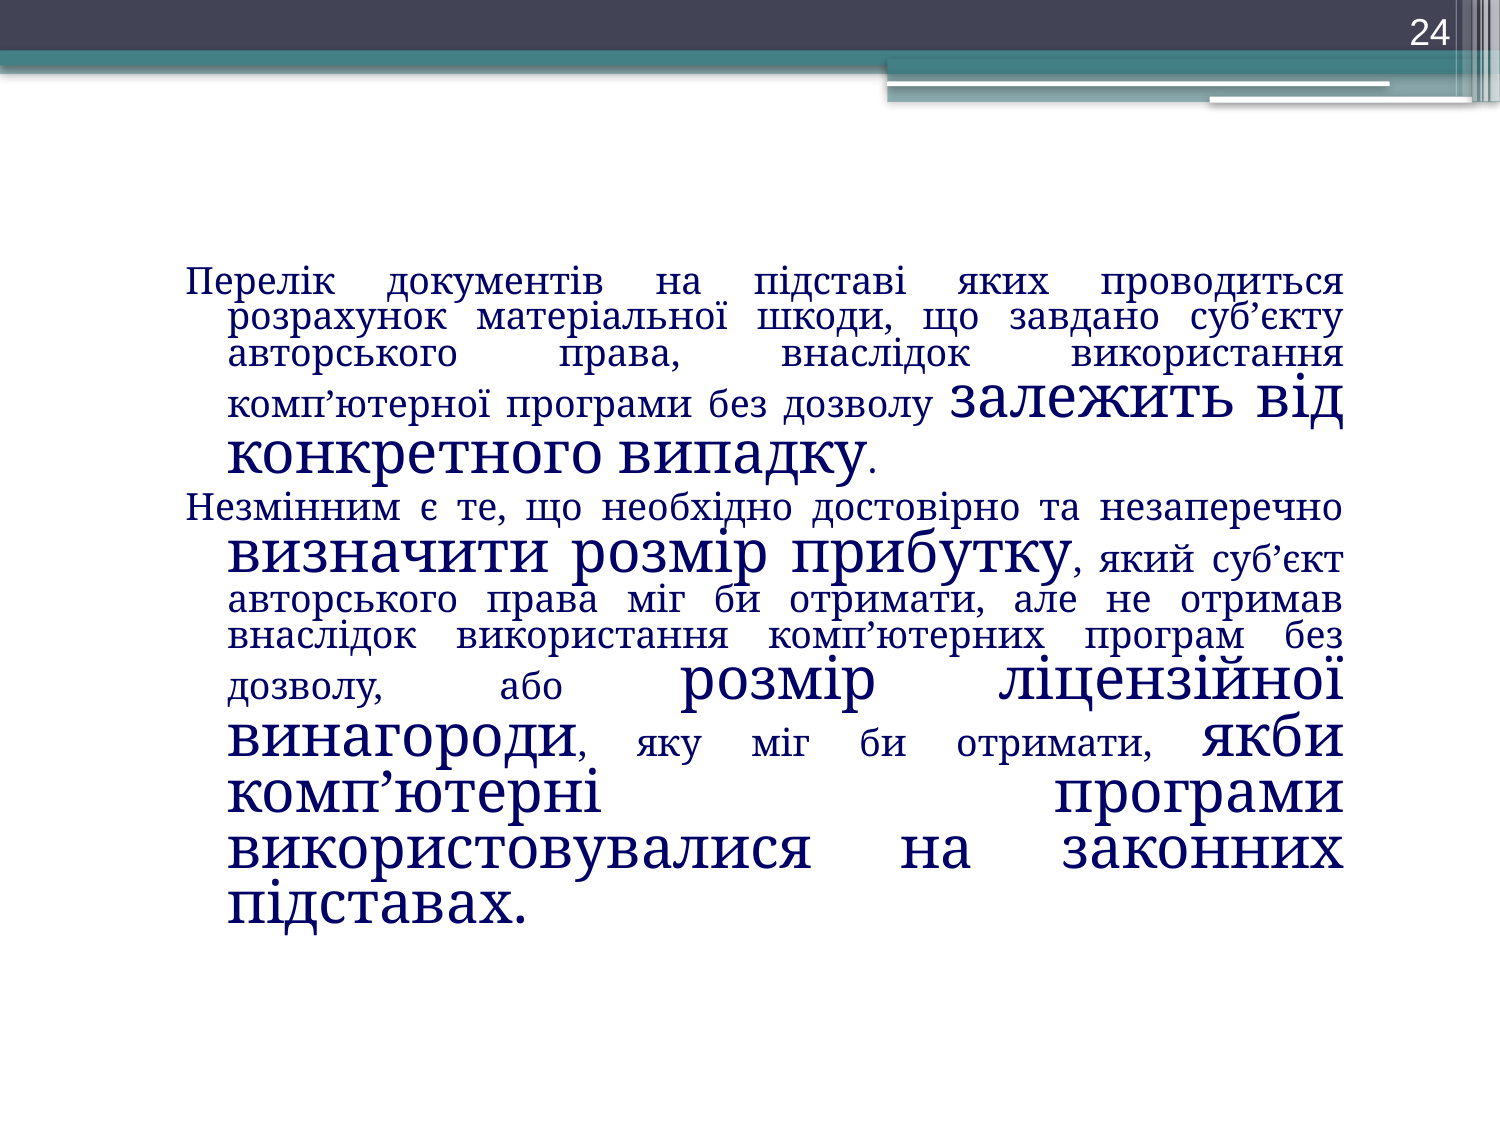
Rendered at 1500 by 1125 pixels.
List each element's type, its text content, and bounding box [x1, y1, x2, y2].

slide_number 24 [1340, 0, 1466, 61]
text_box [140, 128, 1365, 917]
